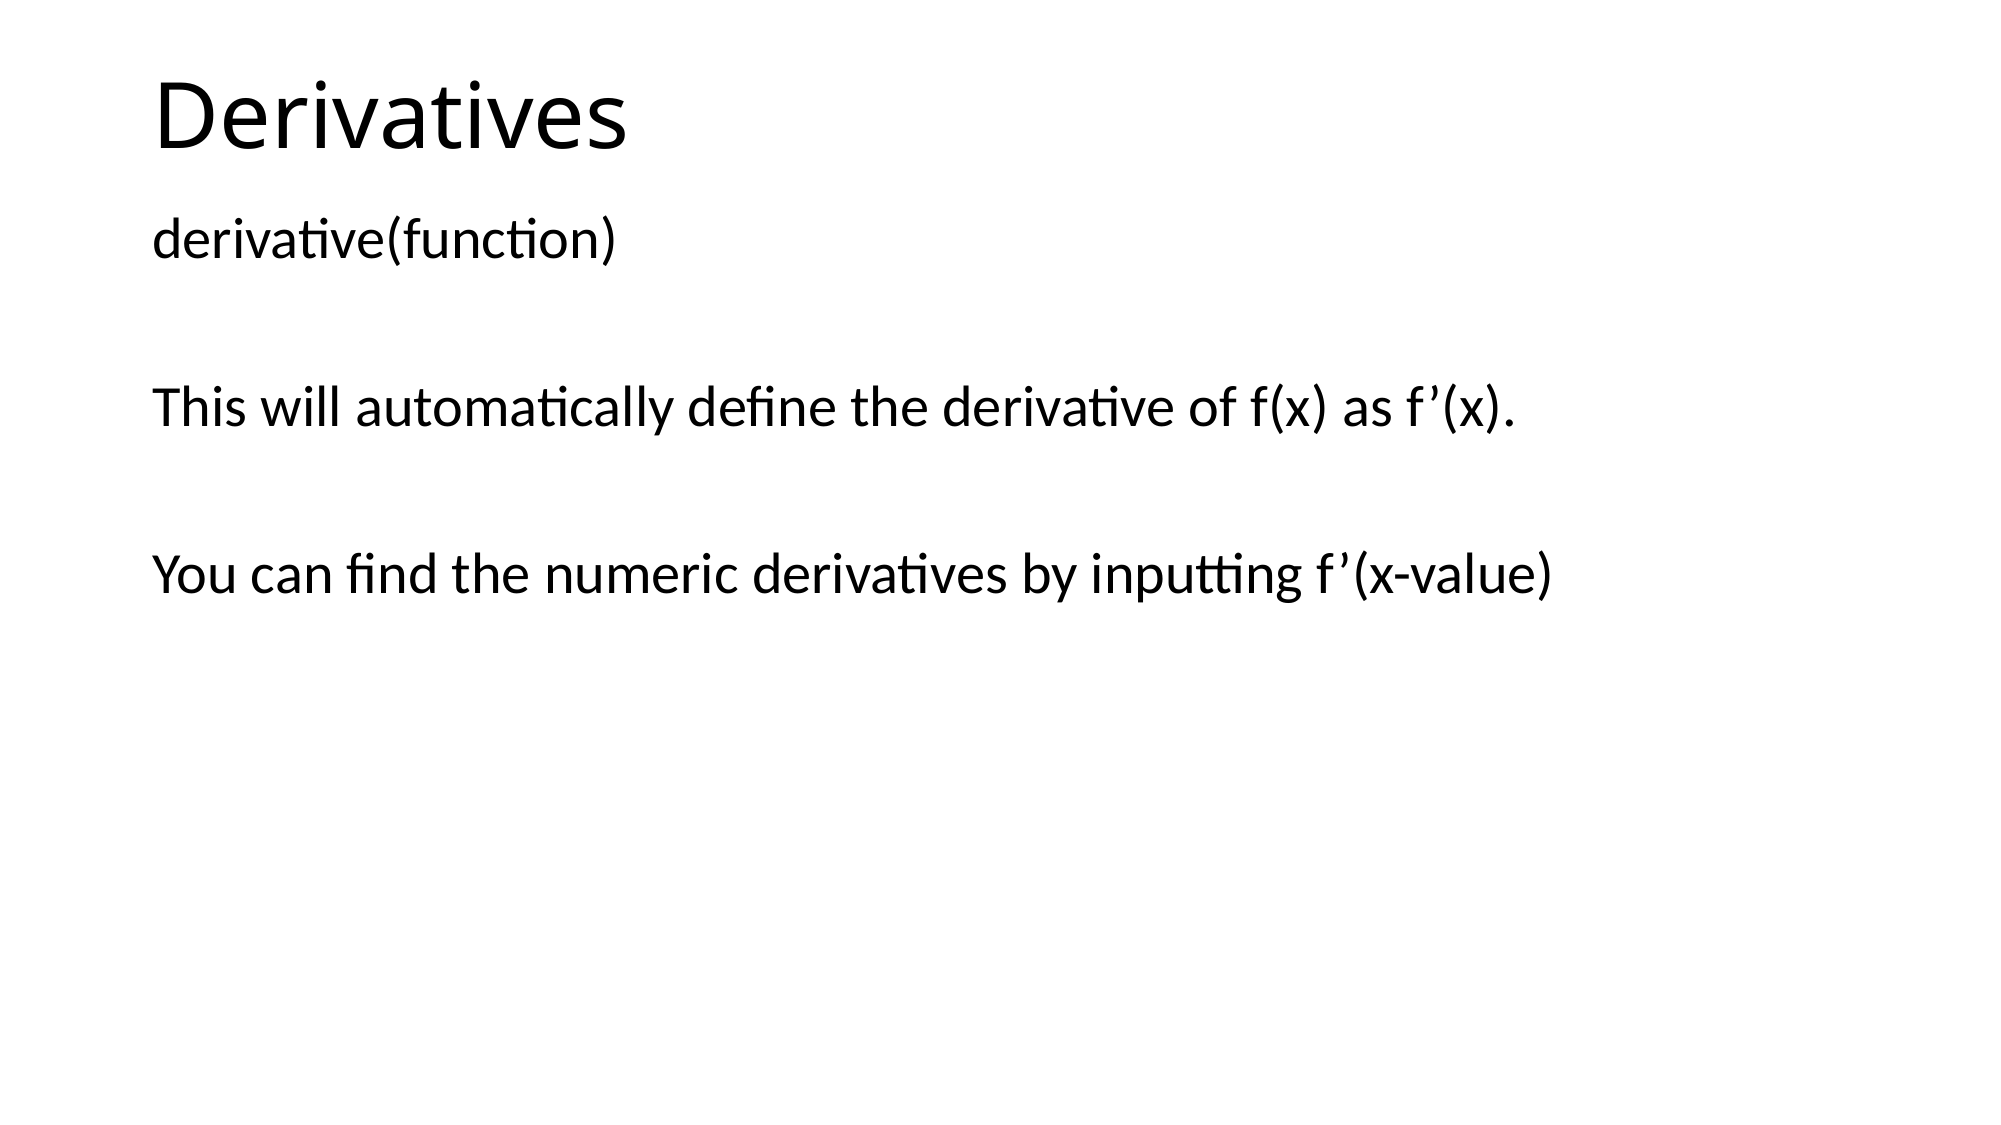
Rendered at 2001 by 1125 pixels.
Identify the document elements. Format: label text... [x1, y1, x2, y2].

list derivative(function) This will automatically define the derivative of f(x) as f’(x). You can find the numeric derivatives by inputting f’(x-value) [137, 200, 1863, 1014]
title Derivatives [137, 59, 1863, 178]
